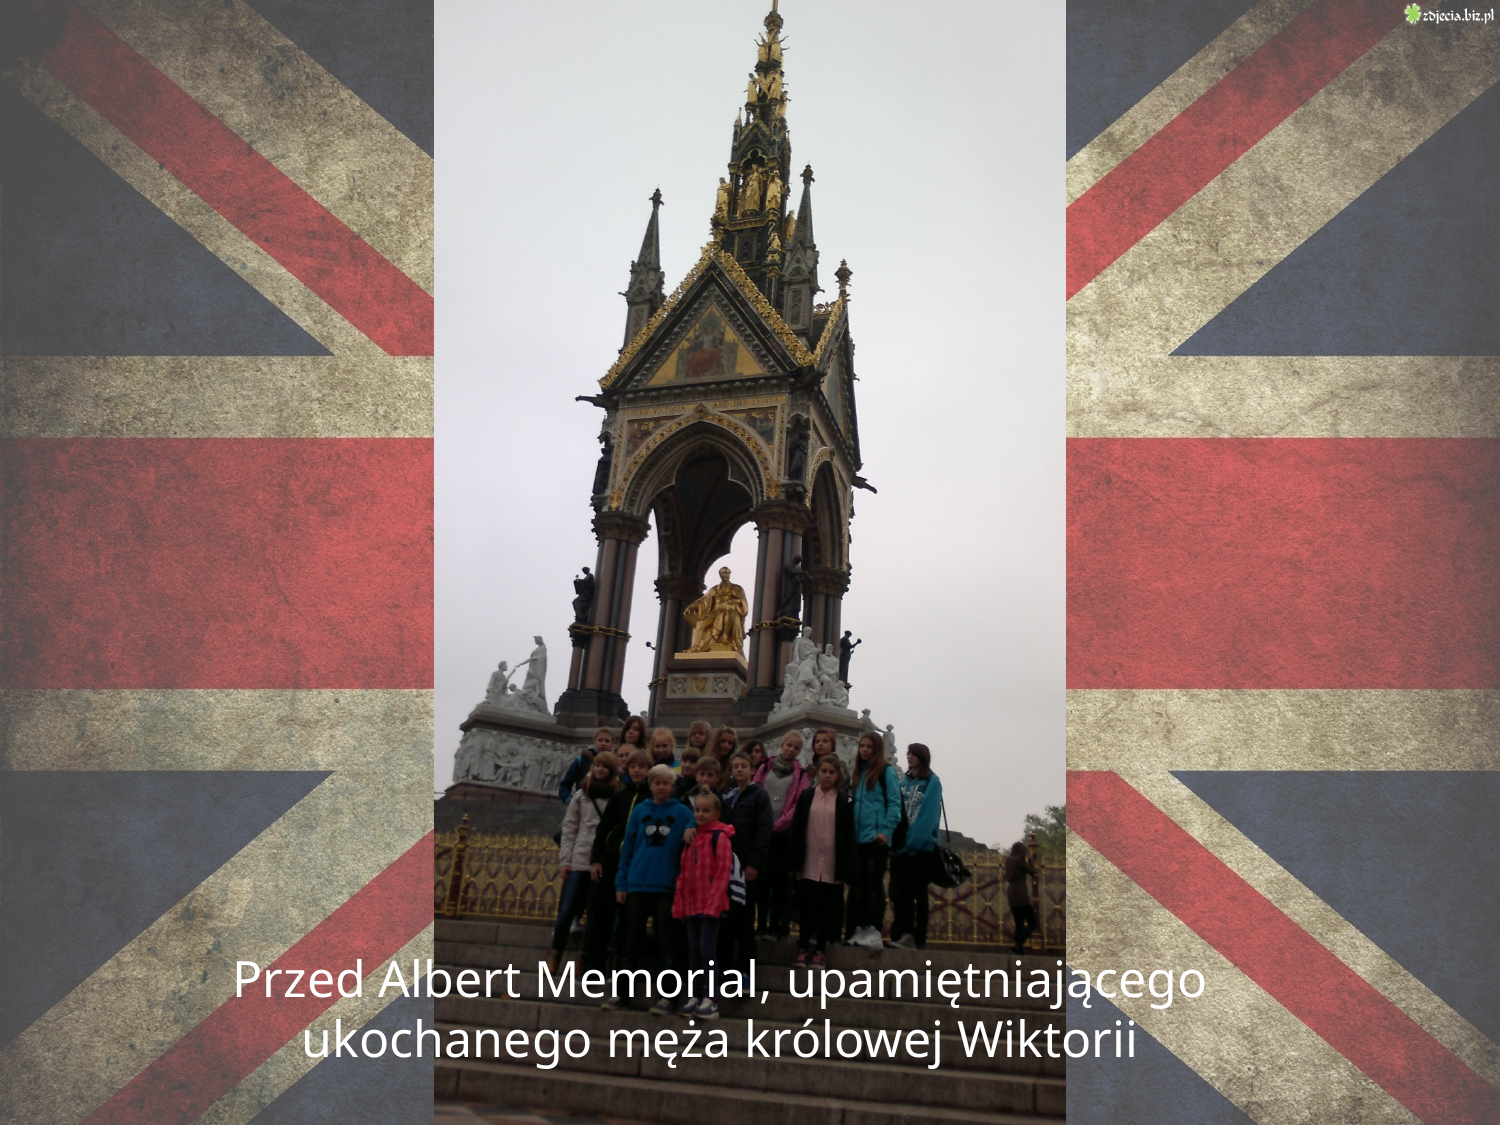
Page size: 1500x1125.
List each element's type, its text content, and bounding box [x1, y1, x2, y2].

text_box Przed Albert Memorial, upamiętniającego ukochanego męża królowej Wiktorii [1069, 940, 1294, 1076]
text_box Przed Albert Memorial, upamiętniającego ukochanego męża królowej Wiktorii [147, 940, 428, 1076]
picture [433, 0, 1066, 1125]
